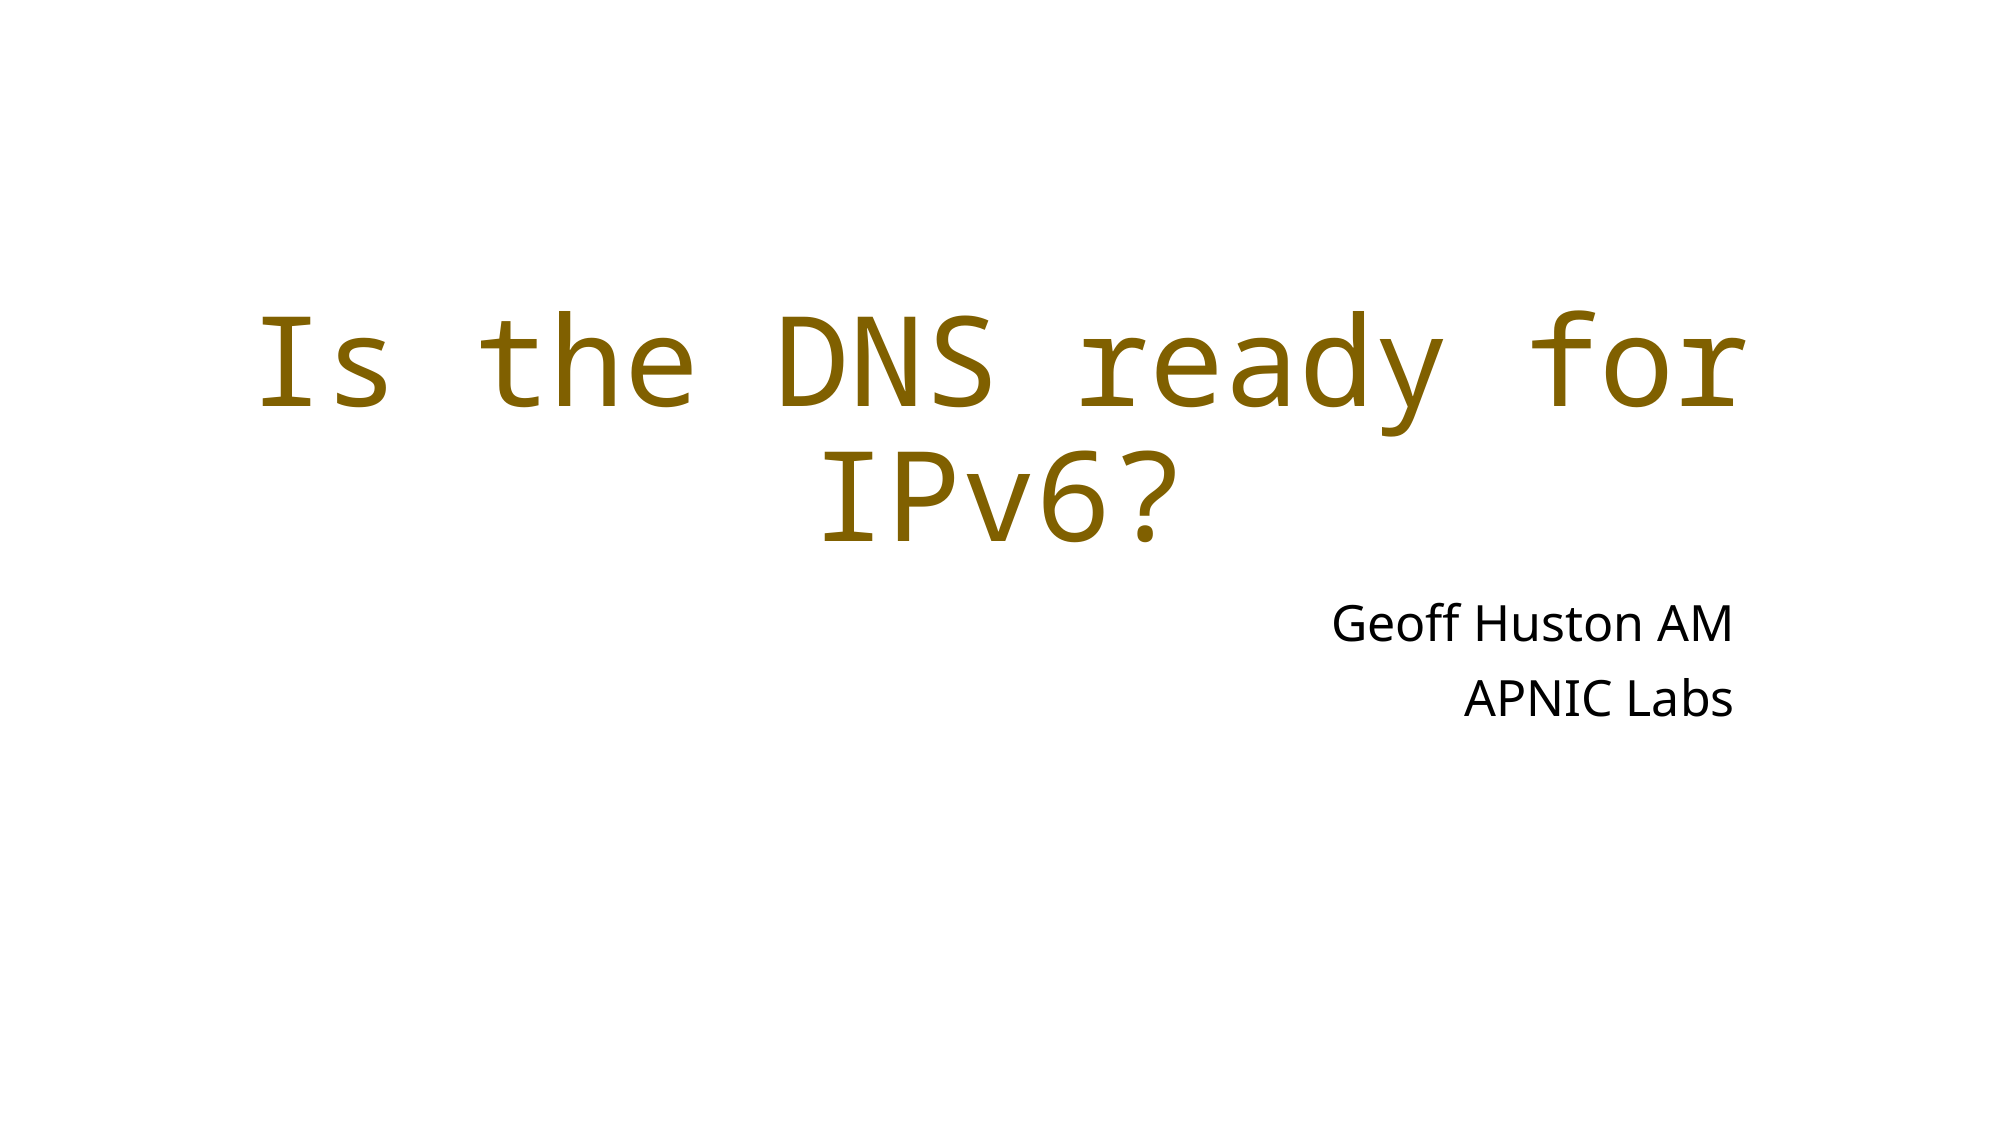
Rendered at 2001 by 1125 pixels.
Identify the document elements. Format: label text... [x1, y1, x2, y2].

title Is the DNS ready for IPv6? [78, 184, 1921, 576]
subtitle Geoff Huston AM APNIC Labs [249, 590, 1750, 863]
